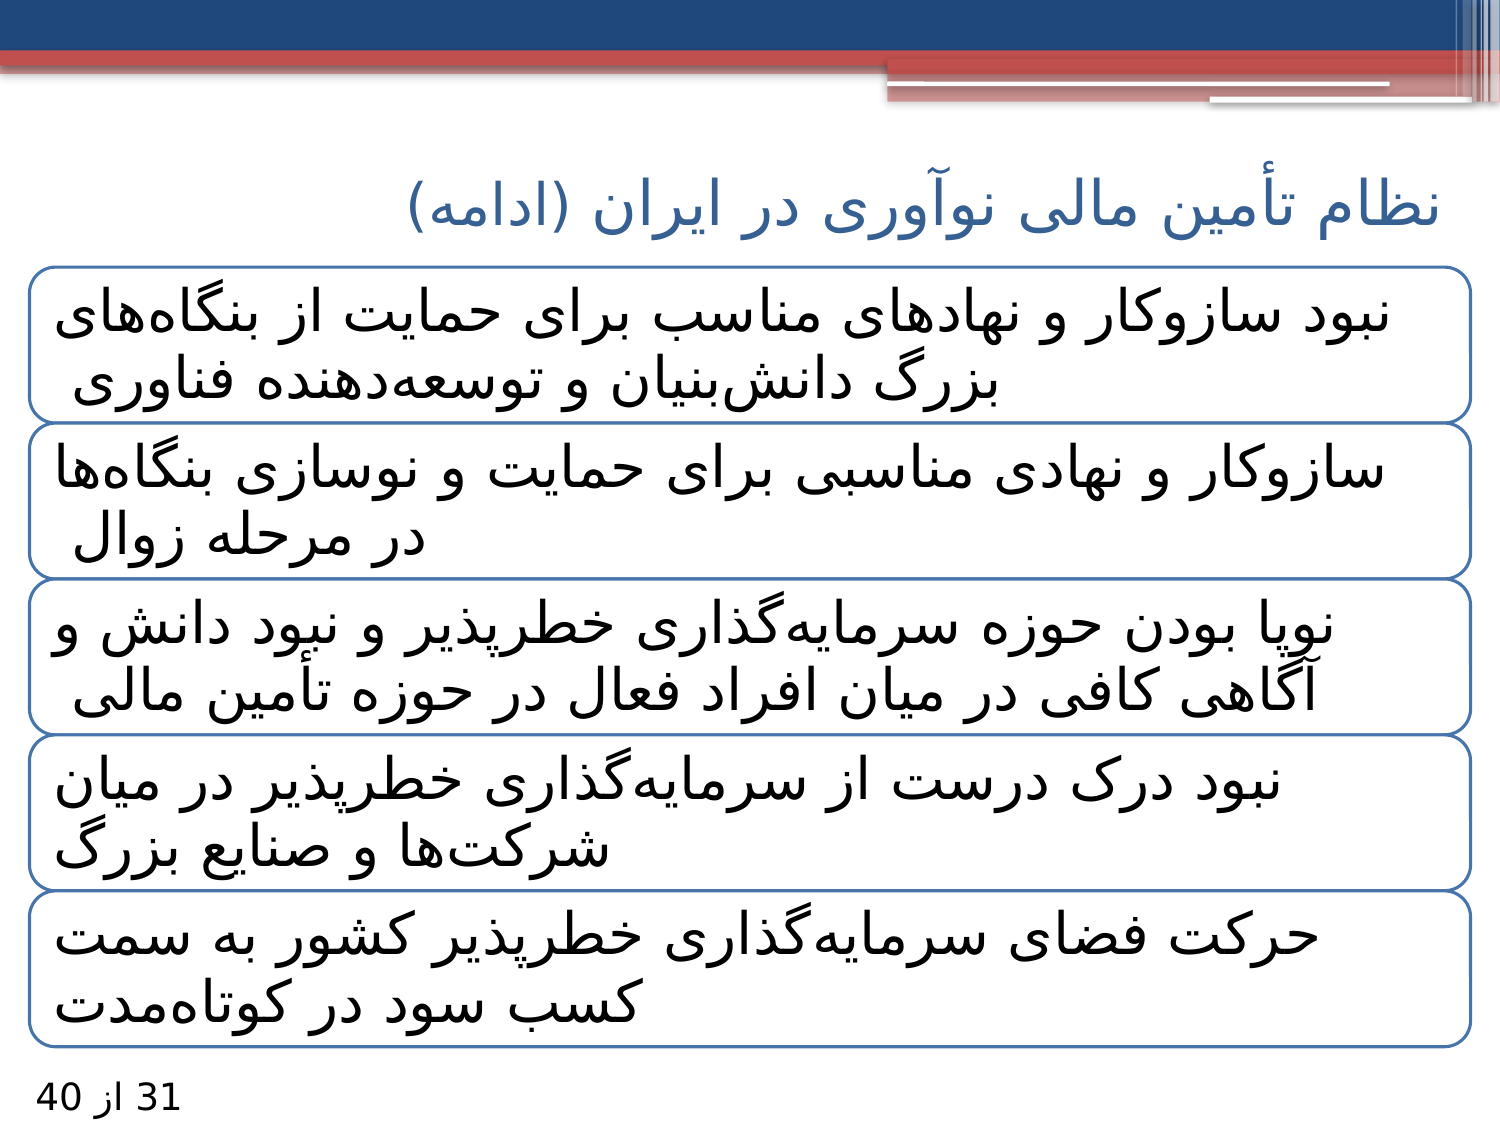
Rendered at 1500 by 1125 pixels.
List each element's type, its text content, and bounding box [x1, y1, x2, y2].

title نظام تأمین مالی نوآوری در ایران (ادامه) [0, 149, 1459, 253]
slide_number 31 از 40 [0, 1065, 219, 1125]
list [29, 266, 1471, 1047]
